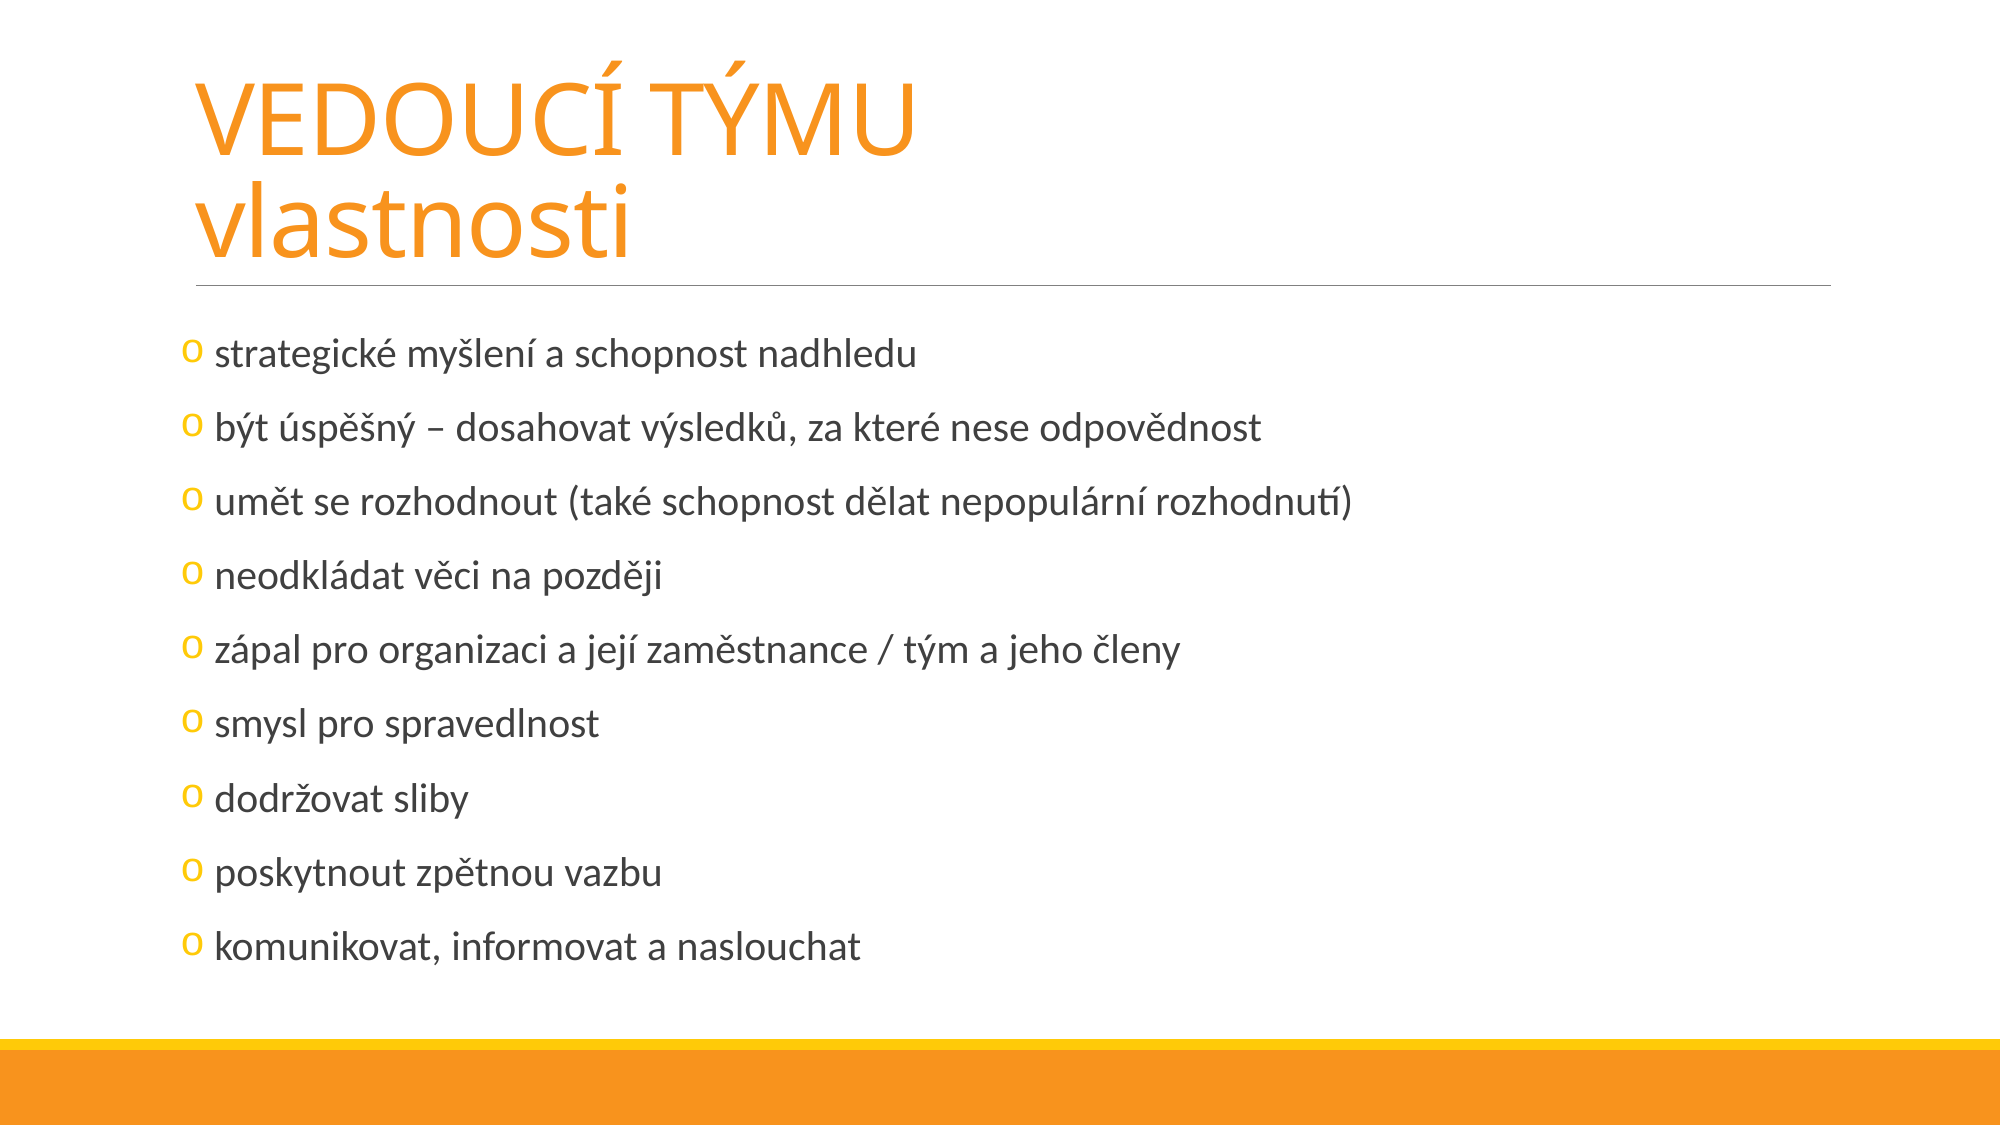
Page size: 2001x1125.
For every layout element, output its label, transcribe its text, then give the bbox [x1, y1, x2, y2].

title VEDOUCÍ TÝMU vlastnosti [180, 47, 1830, 285]
list strategické myšlení a schopnost nadhledu být úspěšný – dosahovat výsledků, za které nese odpovědnost umět se rozhodnout (také schopnost dělat nepopulární rozhodnutí) neodkládat věci na později zápal pro organizaci a její zaměstnance / tým a jeho členy smysl pro spravedlnost dodržovat sliby poskytnout zpětnou vazbu komunikovat, informovat a naslouchat [180, 323, 1830, 1036]
